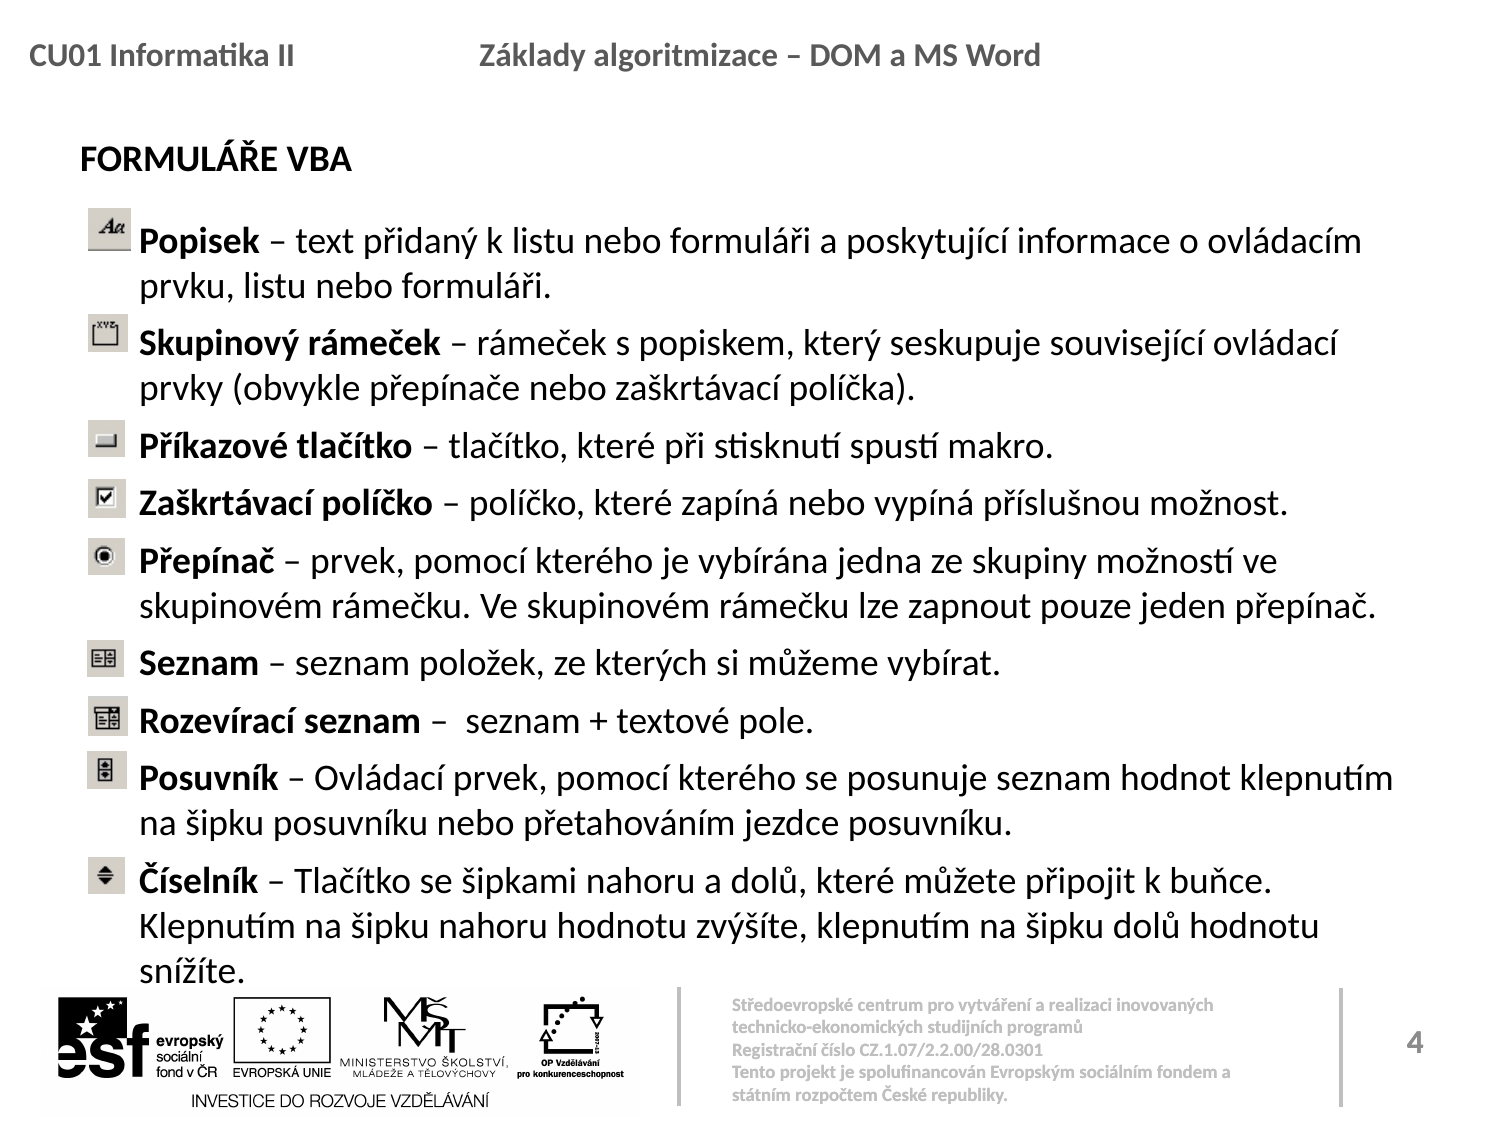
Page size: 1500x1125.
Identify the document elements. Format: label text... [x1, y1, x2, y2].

picture [86, 640, 124, 677]
picture [88, 479, 127, 518]
picture [41, 986, 641, 1118]
picture [86, 751, 127, 790]
picture [88, 857, 125, 895]
picture [88, 314, 128, 353]
picture [88, 207, 131, 251]
picture [88, 420, 125, 457]
picture [88, 538, 125, 576]
list Popisek – text přidaný k listu nebo formuláři a poskytující informace o ovládacím prvku, listu nebo formuláři. Skupinový rámeček – rámeček s popiskem, který seskupuje související ovládací prvky (obvykle přepínače nebo zaškrtávací políčka). Příkazové tlačítko – tlačítko, které při stisknutí spustí makro. Zaškrtávací políčko – políčko, které zapíná nebo vypíná příslušnou možnost. Přepínač – prvek, pomocí kterého je vybírána jedna ze skupiny možností ve skupinovém rámečku. Ve skupinovém rámečku lze zapnout pouze jeden přepínač. Seznam – seznam položek, ze kterých si můžeme vybírat. Rozevírací seznam – seznam + textové pole. Posuvník – Ovládací prvek, pomocí kterého se posunuje seznam hodnot klepnutím na šipku posuvníku nebo přetahováním jezdce posuvníku. Číselník – Tlačítko se šipkami nahoru a dolů, které můžete připojit k buňce. Klepnutím na šipku nahoru hodnotu zvýšíte, klepnutím na šipku dolů hodnotu snížíte. [64, 208, 1415, 976]
title Formuláře VBA [64, 124, 1415, 189]
picture [88, 696, 128, 737]
